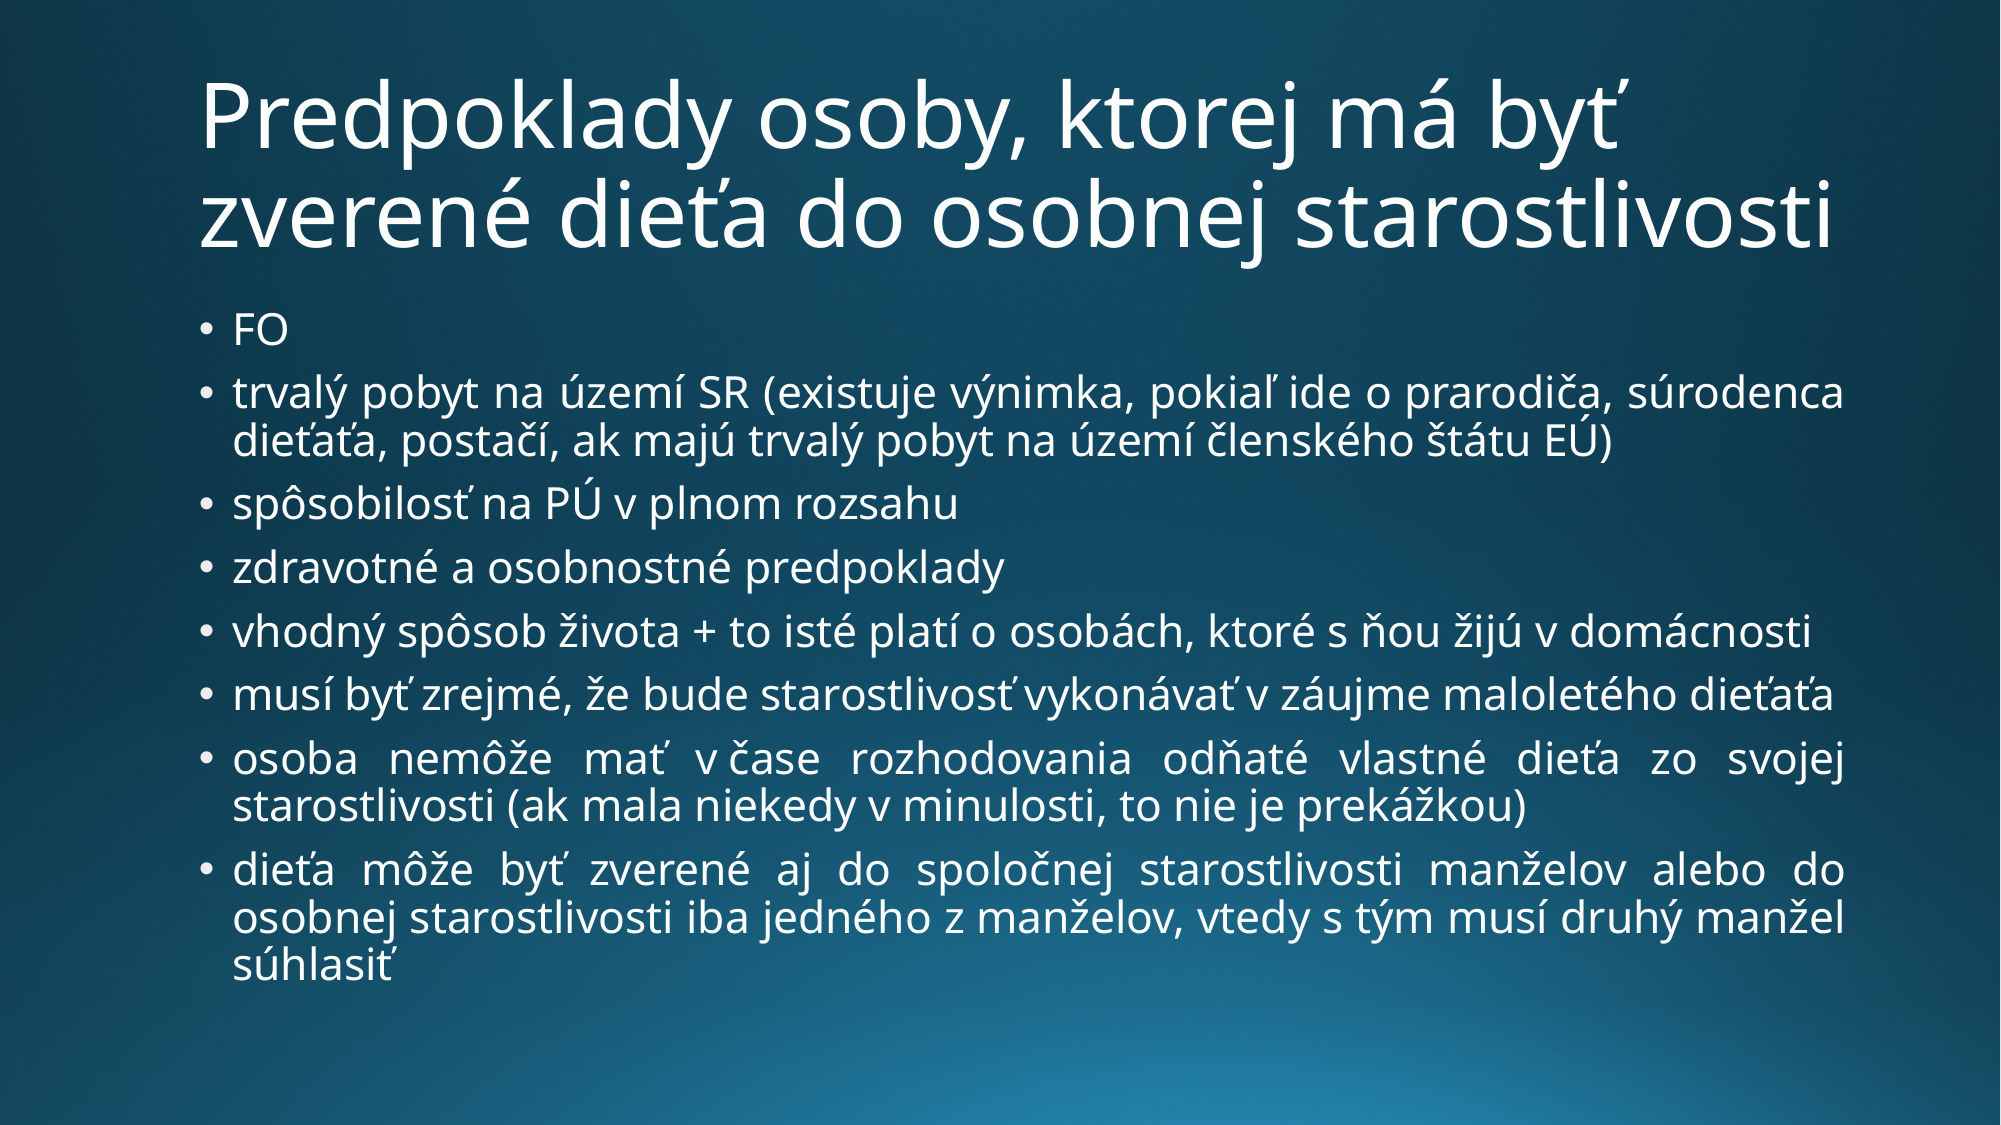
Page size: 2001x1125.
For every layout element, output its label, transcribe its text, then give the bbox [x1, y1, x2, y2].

title Predpoklady osoby, ktorej má byť zverené dieťa do osobnej starostlivosti [183, 59, 1863, 278]
picture [0, 0, 2001, 1125]
list FO trvalý pobyt na území SR (existuje výnimka, pokiaľ ide o prarodiča, súrodenca dieťaťa, postačí, ak majú trvalý pobyt na území členského štátu EÚ) spôsobilosť na PÚ v plnom rozsahu zdravotné a osobnostné predpoklady vhodný spôsob života + to isté platí o osobách, ktoré s ňou žijú v domácnosti musí byť zrejmé, že bude starostlivosť vykonávať v záujme maloletého dieťaťa osoba nemôže mať v čase rozhodovania odňaté vlastné dieťa zo svojej starostlivosti (ak mala niekedy v minulosti, to nie je prekážkou) dieťa môže byť zverené aj do spoločnej starostlivosti manželov alebo do osobnej starostlivosti iba jedného z manželov, vtedy s tým musí druhý manžel súhlasiť [183, 299, 1863, 1014]
